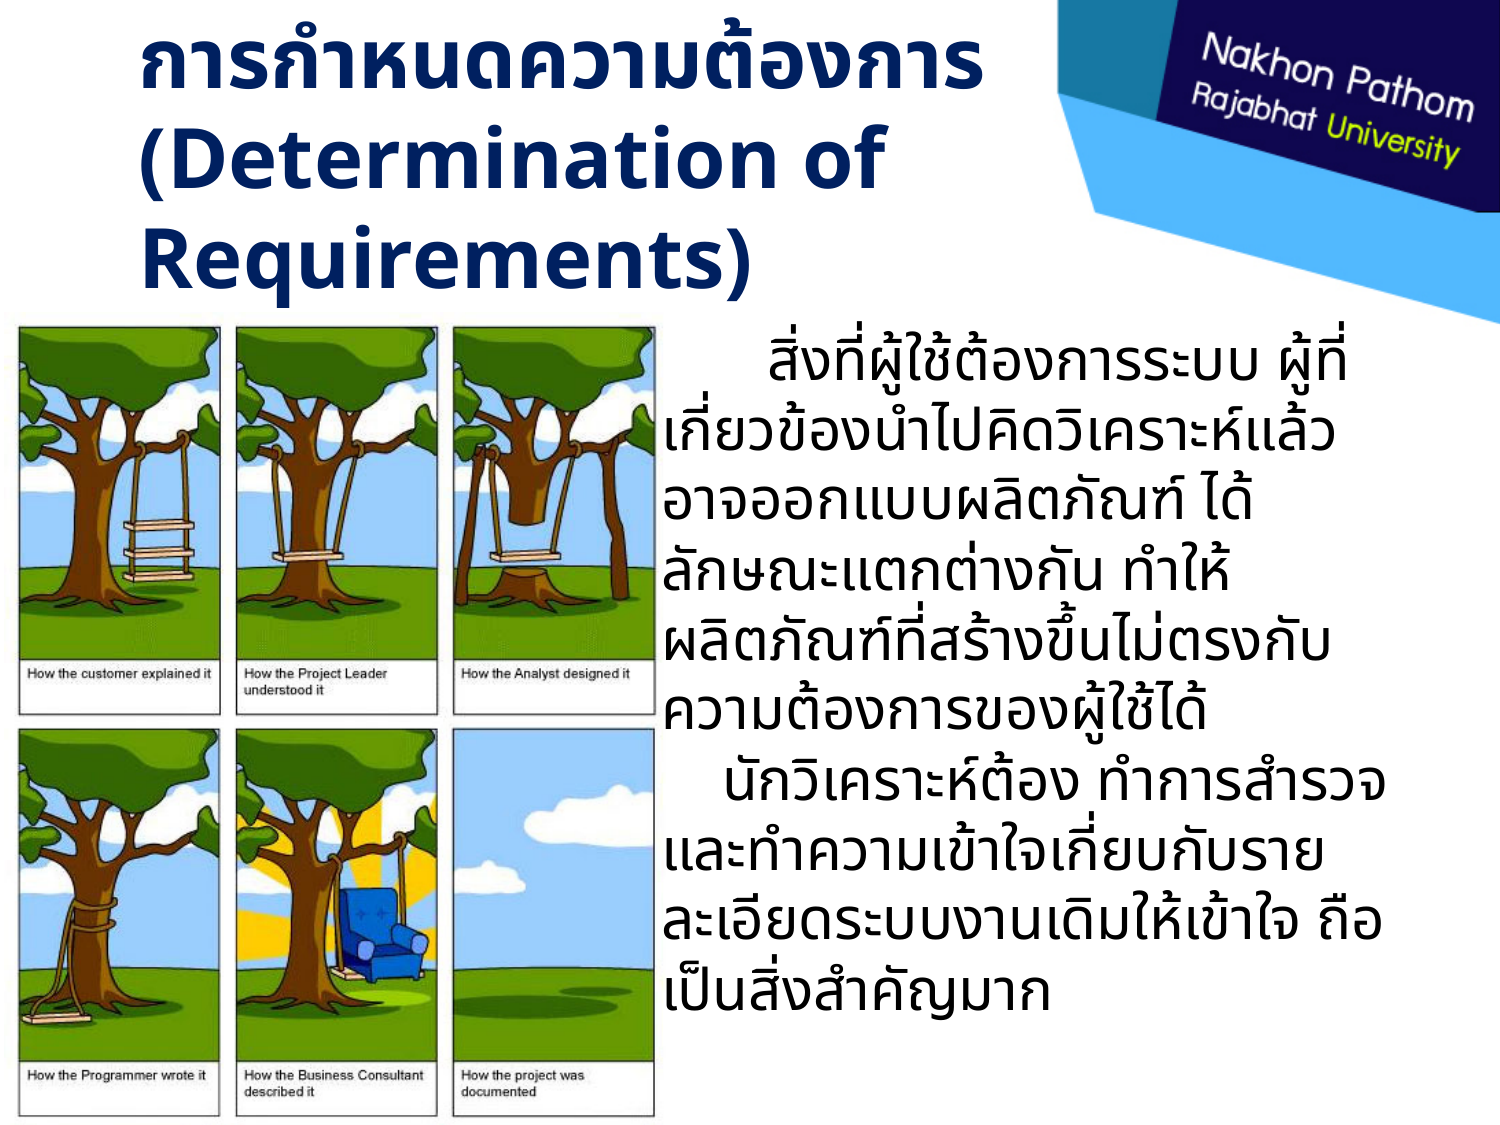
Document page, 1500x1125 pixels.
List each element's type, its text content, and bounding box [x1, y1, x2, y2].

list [4, 312, 670, 1125]
title การกำหนดความต้องการ (Determination of Requirements) [123, 101, 1376, 209]
picture [0, 0, 1500, 1125]
text_box สิ่งที่ผู้ใช้ต้องการระบบ ผู้ที่เกี่ยวข้องนำไปคิดวิเคราะห์แล้ว อาจออกแบบผลิตภัณฑ์ ได้ลักษณะแตกต่างกัน ทำให้ผลิตภัณฑ์ที่สร้างขึ้นไม่ตรงกับความต้องการของผู้ใช้ได้ นักวิเคราะห์ต้อง ทำการสำรวจ และทำความเข้าใจเกี่ยบกับรายละเอียดระบบงานเดิมให้เข้าใจ ถือเป็นสิ่งสำคัญมาก [673, 314, 1447, 1029]
